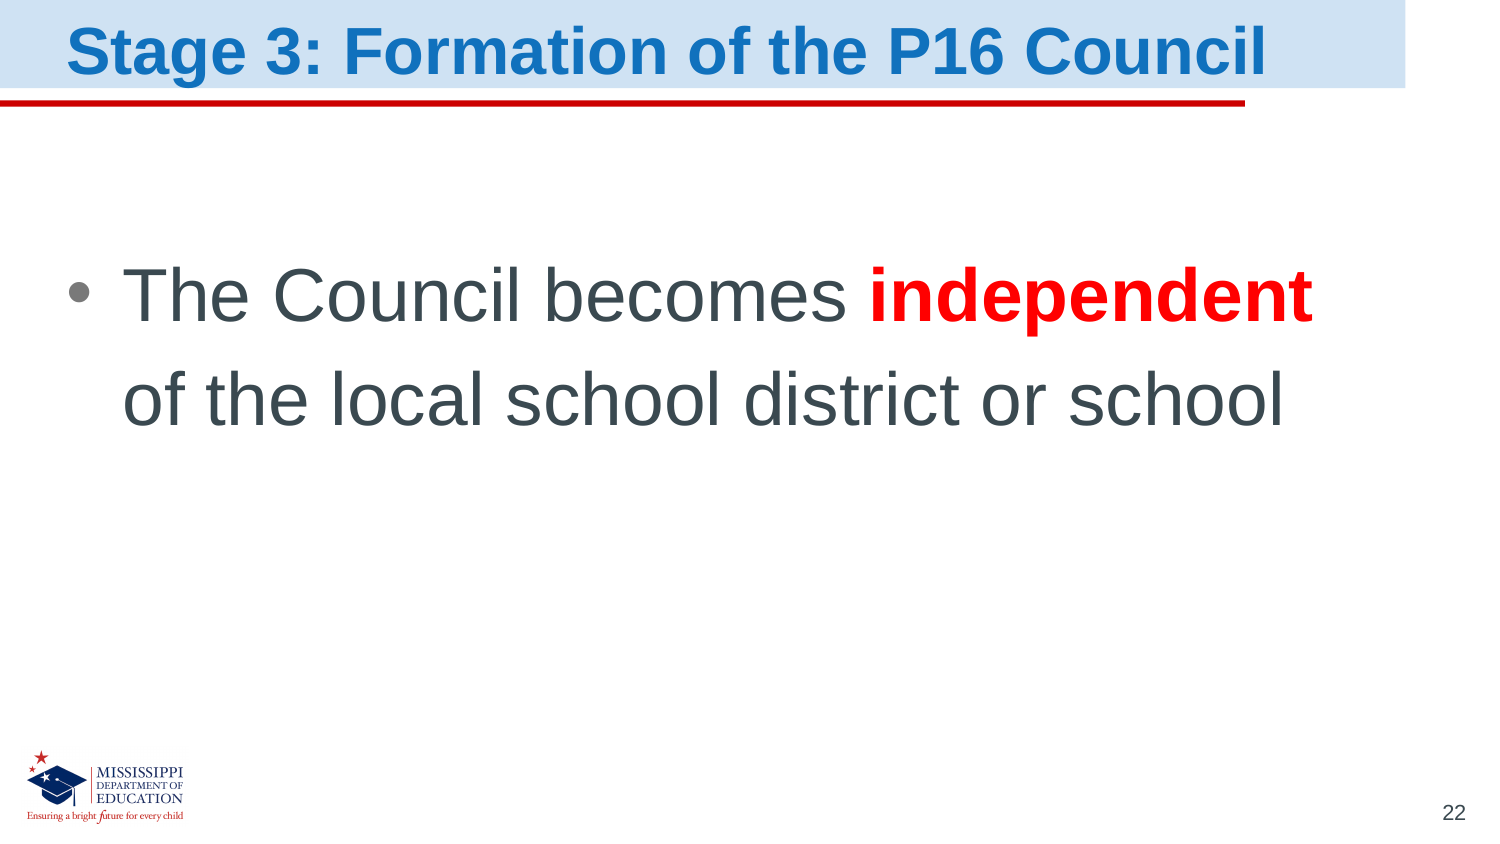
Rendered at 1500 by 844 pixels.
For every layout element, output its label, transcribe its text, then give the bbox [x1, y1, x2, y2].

list The Council becomes independent of the local school district or school [51, 125, 1412, 745]
picture [21, 746, 189, 827]
list Stage 3: Formation of the P16 Council [51, 5, 1406, 80]
slide_number 22 [1391, 801, 1482, 841]
